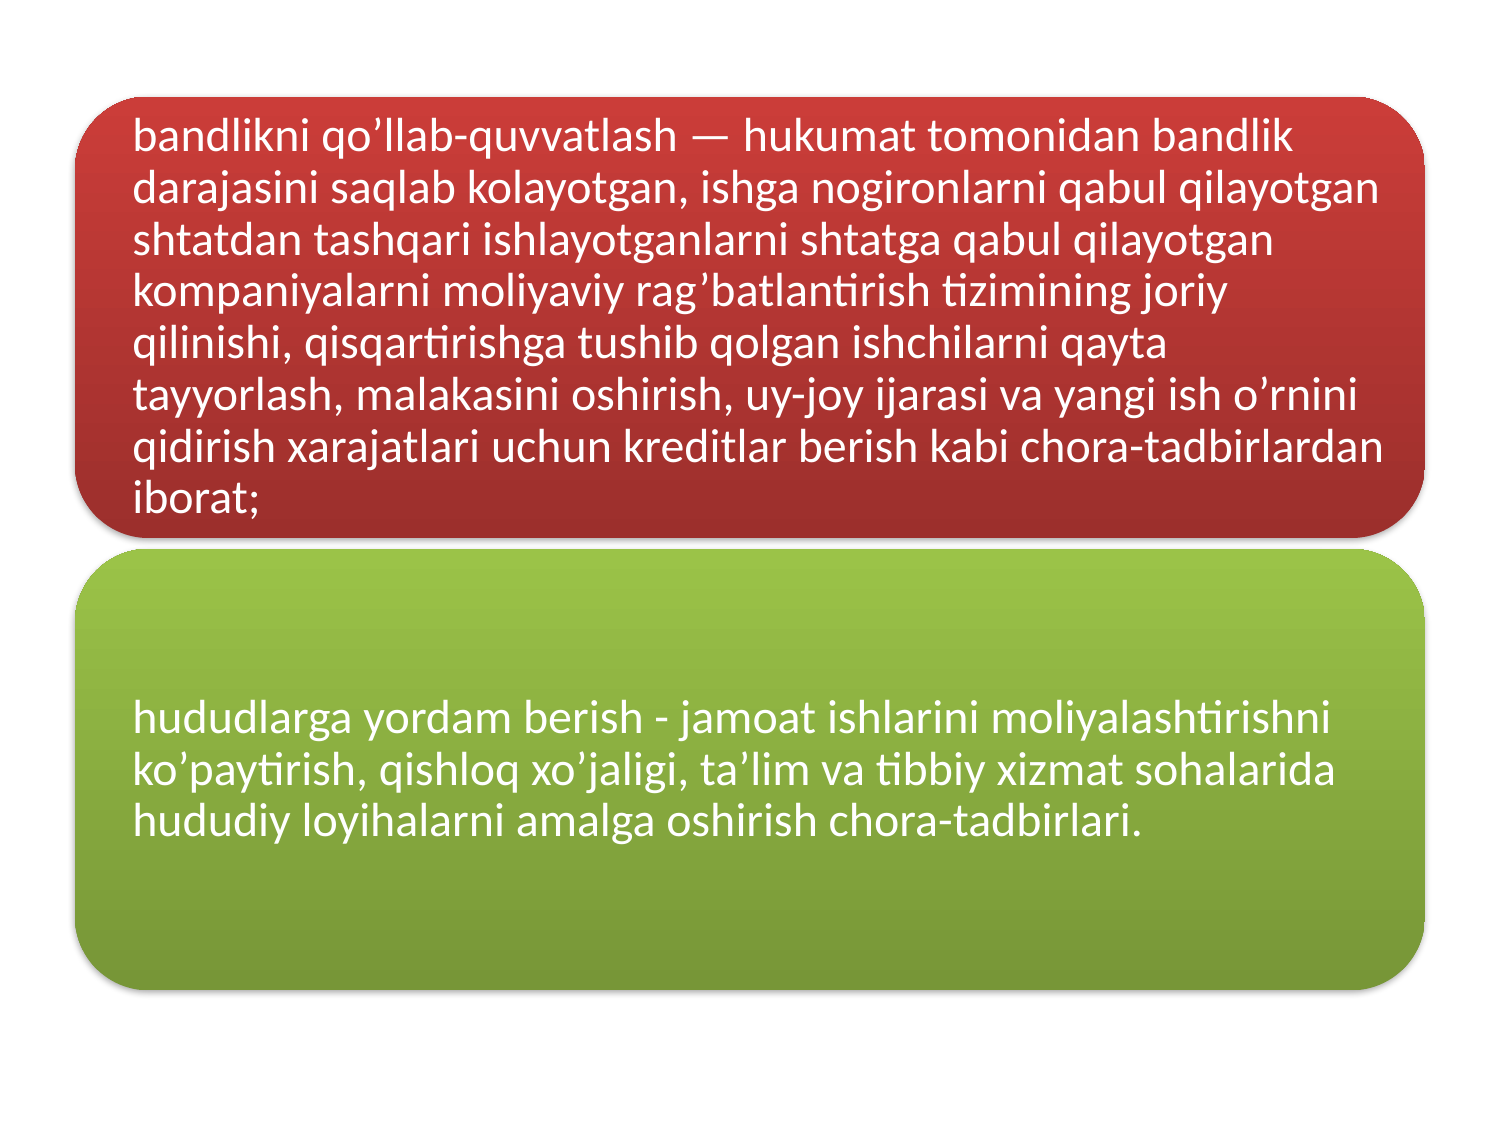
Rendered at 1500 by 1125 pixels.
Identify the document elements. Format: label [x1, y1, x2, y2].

list [74, 81, 1426, 1006]
